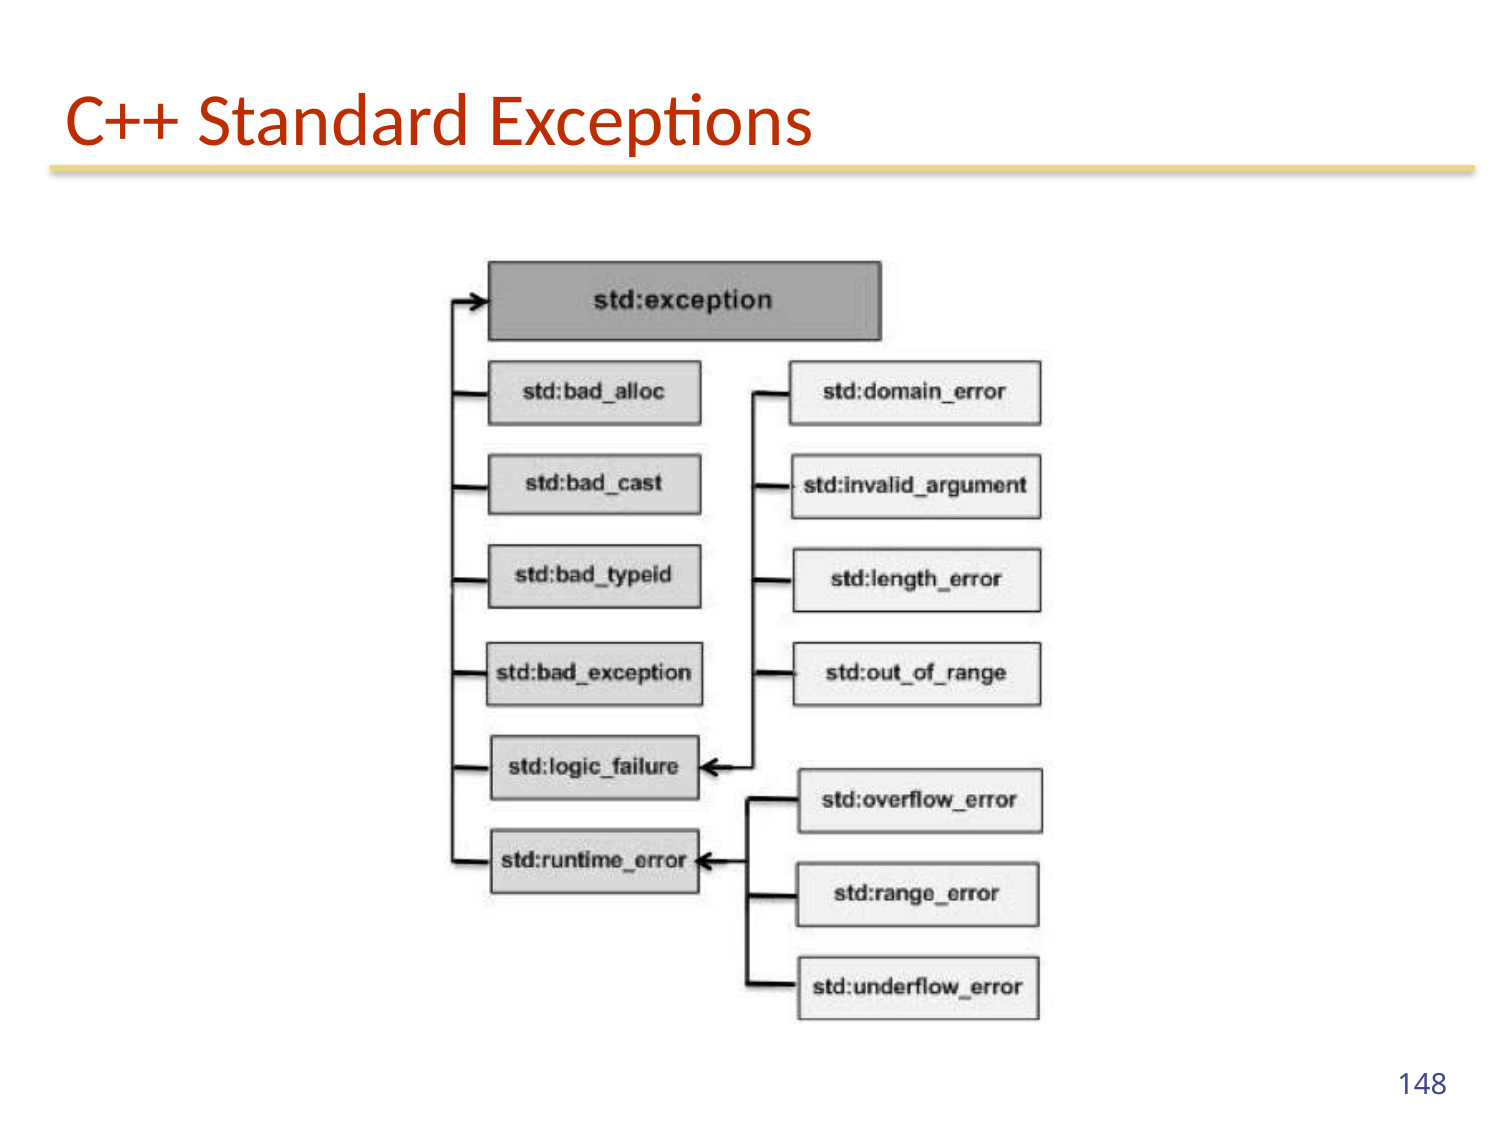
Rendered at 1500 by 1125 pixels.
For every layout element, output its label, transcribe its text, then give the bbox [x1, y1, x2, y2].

slide_number 148 [1149, 1037, 1463, 1113]
picture [429, 242, 1070, 1051]
title C++ Standard Exceptions [49, 49, 1476, 168]
